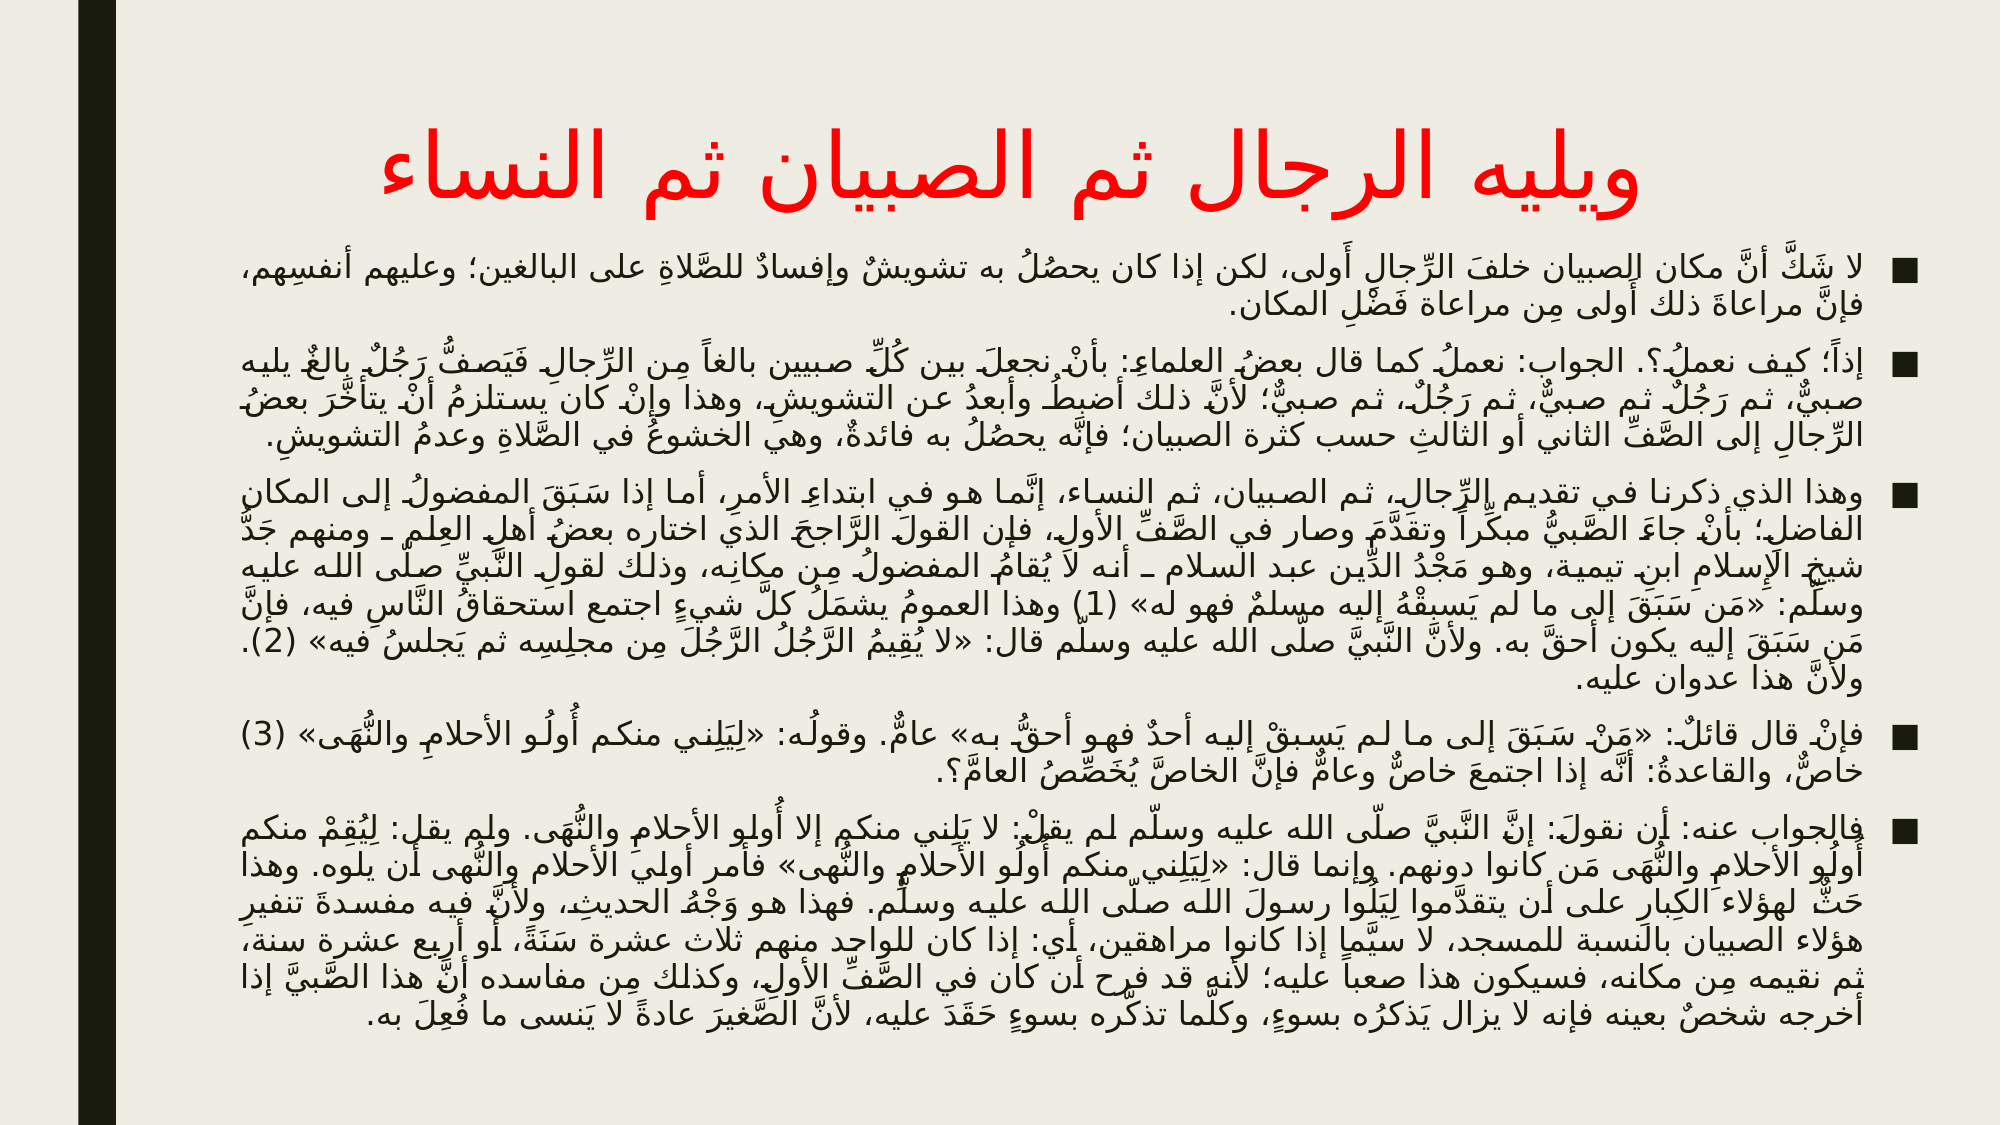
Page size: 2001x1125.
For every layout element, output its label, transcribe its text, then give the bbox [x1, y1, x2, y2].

title ويليه الرجال ثم الصبيان ثم النساء [225, 112, 1800, 241]
list لا شَكَّ أنَّ مكان الصبيان خلفَ الرِّجالِ أَولى، لكن إذا كان يحصُلُ به تشويشٌ وإفسادٌ للصَّلاةِ على البالغين؛ وعليهم أنفسِهم، فإنَّ مراعاةَ ذلك أَولى مِن مراعاة فَضْلِ المكان. إذاً؛ كيف نعملُ؟. الجواب: نعملُ كما قال بعضُ العلماءِ: بأنْ نجعلَ بين كُلِّ صبيين بالغاً مِن الرِّجالِ فَيَصفُّ رَجُلٌ بالغٌ يليه صبيٌّ، ثم رَجُلٌ ثم صبيٌّ، ثم رَجُلٌ، ثم صبيٌّ؛ لأنَّ ذلك أضبطُ وأبعدُ عن التشويشِ، وهذا وإنْ كان يستلزمُ أنْ يتأخَّرَ بعضُ الرِّجالِ إلى الصَّفِّ الثاني أو الثالثِ حسب كثرة الصبيان؛ فإنَّه يحصُلُ به فائدةٌ، وهي الخشوعُ في الصَّلاةِ وعدمُ التشويشِ. وهذا الذي ذكرنا في تقديم الرِّجالِ، ثم الصبيان، ثم النساء، إنَّما هو في ابتداءِ الأمرِ، أما إذا سَبَقَ المفضولُ إلى المكان الفاضلِ؛ بأنْ جاءَ الصَّبيُّ مبكِّراً وتقدَّمَ وصار في الصَّفِّ الأولِ، فإن القولَ الرَّاجحَ الذي اختاره بعضُ أهلِ العِلم ـ ومنهم جَدُّ شيخِ الإِسلامِ ابنِ تيمية، وهو مَجْدُ الدِّين عبد السلام ـ أنه لا يُقامُ المفضولُ مِن مكانِه، وذلك لقولِ النَّبيِّ صلّى الله عليه وسلّم: «مَن سَبَقَ إلى ما لم يَسبقْهُ إليه مسلمٌ فهو له» (1) وهذا العمومُ يشمَلُ كلَّ شيءٍ اجتمع استحقاقُ النَّاسِ فيه، فإنَّ مَن سَبَقَ إليه يكون أحقَّ به. ولأنَّ النَّبيَّ صلّى الله عليه وسلّم قال: «لا يُقِيمُ الرَّجُلُ الرَّجُلَ مِن مجلِسِه ثم يَجلسُ فيه» (2). ولأنَّ هذا عدوان عليه. فإنْ قال قائلٌ: «مَنْ سَبَقَ إلى ما لم يَسبقْ إليه أحدٌ فهو أحقُّ به» عامٌّ. وقولُه: «لِيَلِني منكم أُولُو الأحلامِ والنُّهَى» (3) خاصٌّ، والقاعدةُ: أنَّه إذا اجتمعَ خاصٌّ وعامٌّ فإنَّ الخاصَّ يُخَصِّصُ العامَّ؟. فالجواب عنه: أن نقولَ: إنَّ النَّبيَّ صلّى الله عليه وسلّم لم يقلْ: لا يَلِني منكم إلا أُولو الأحلامِ والنُّهَى. ولم يقل: لِيُقِمْ منكم أُولُو الأحلامِ والنُّهَى مَن كانوا دونهم. وإنما قال: «لِيَلِني منكم أُولُو الأحلامِ والنُّهى» فأمر أولي الأحلام والنُّهى أن يلوه. وهذا حَثٌّ لهؤلاء الكِبارِ على أن يتقدَّموا لِيَلُوا رسولَ الله صلّى الله عليه وسلّم. فهذا هو وَجْهُ الحديثِ، ولأنَّ فيه مفسدةَ تنفيرِ هؤلاء الصبيان بالنسبة للمسجد، لا سيَّما إذا كانوا مراهقين، أي: إذا كان للواحد منهم ثلاث عشرة سَنَةً، أو أربع عشرة سنة، ثم نقيمه مِن مكانه، فسيكون هذا صعباً عليه؛ لأنه قد فرح أن كان في الصَّفِّ الأولِ، وكذلك مِن مفاسده أنَّ هذا الصَّبيَّ إذا أخرجه شخصٌ بعينه فإنه لا يزال يَذكرُه بسوءٍ، وكلَّما تذكَّره بسوءٍ حَقَدَ عليه، لأنَّ الصَّغيرَ عادةً لا يَنسى ما فُعِلَ به. [225, 241, 1930, 1088]
